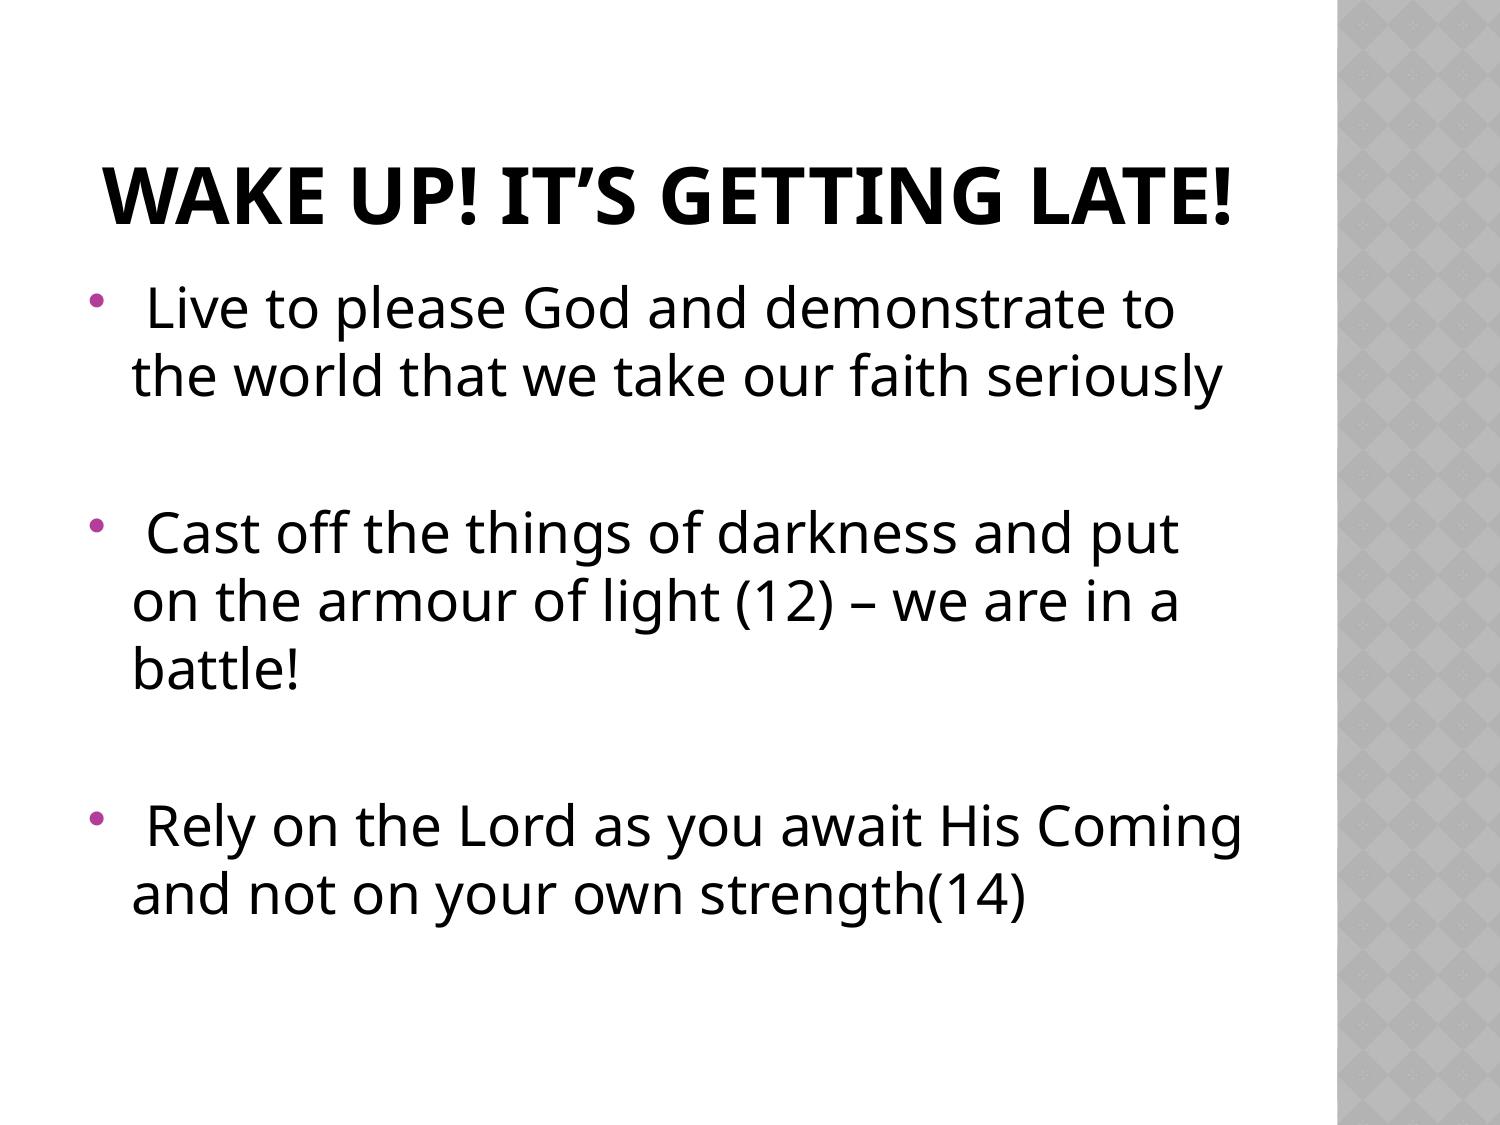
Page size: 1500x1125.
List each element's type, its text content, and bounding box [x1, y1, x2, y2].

title Wake up! It’s getting late! [75, 52, 1263, 240]
list Live to please God and demonstrate to the world that we take our faith seriously Cast off the things of darkness and put on the armour of light (12) – we are in a battle! Rely on the Lord as you await His Coming and not on your own strength(14) [75, 264, 1263, 1059]
